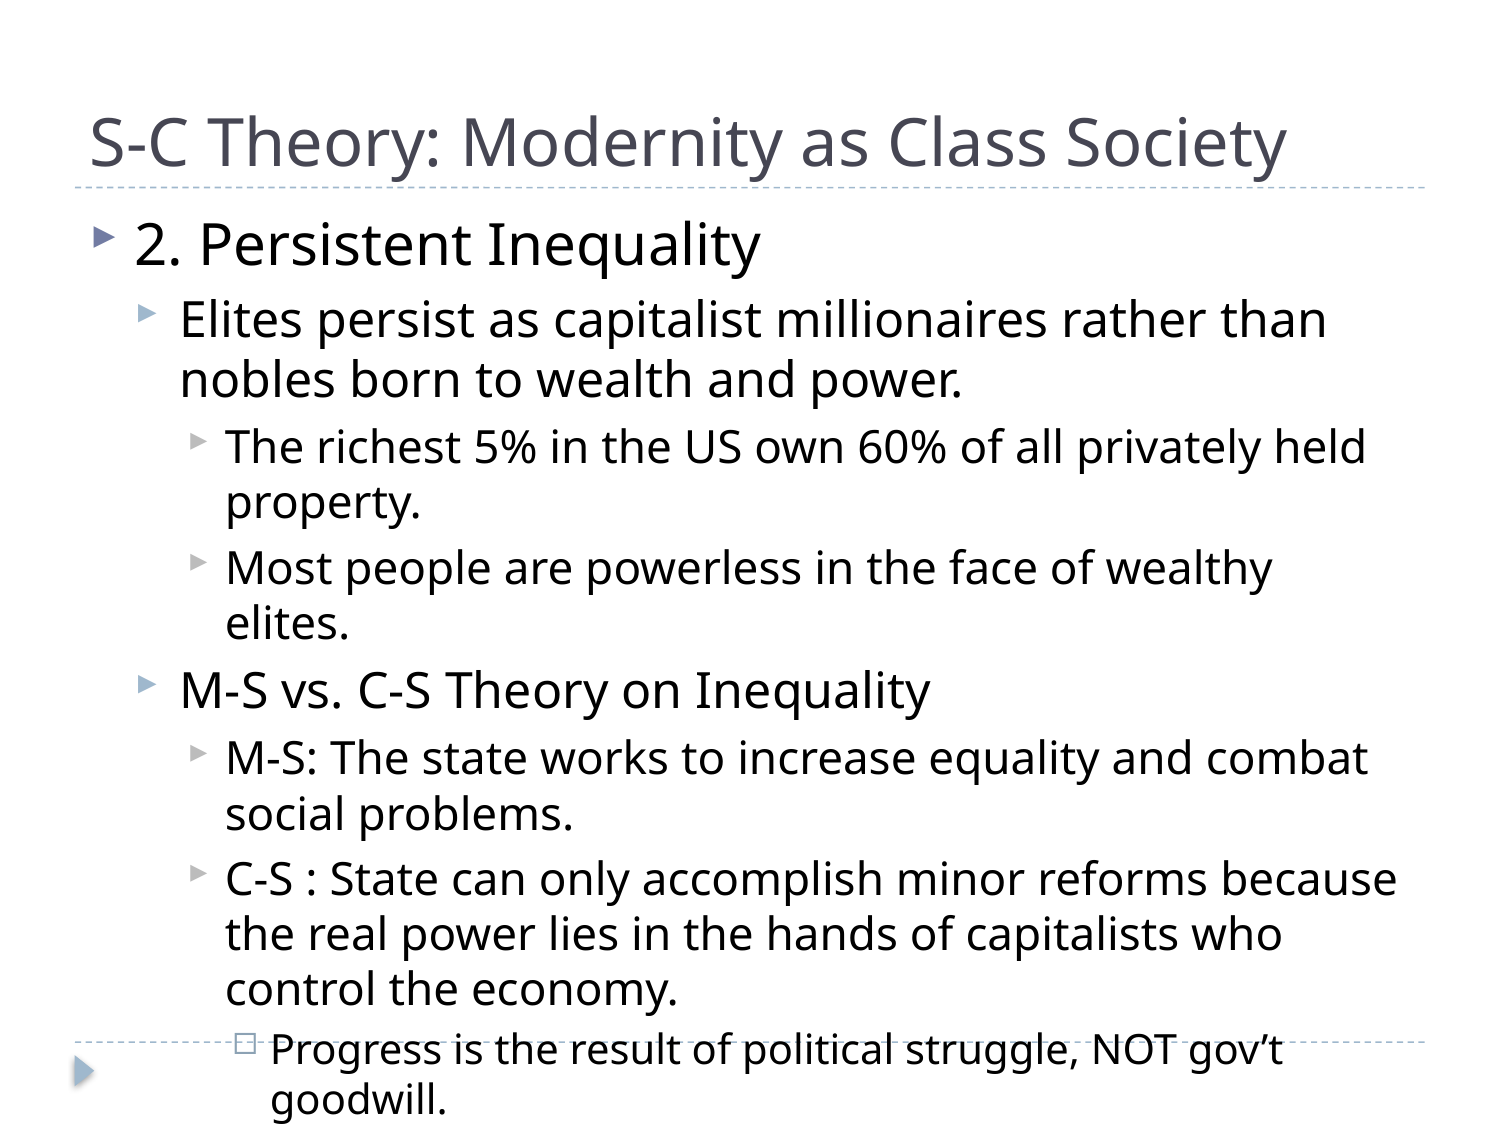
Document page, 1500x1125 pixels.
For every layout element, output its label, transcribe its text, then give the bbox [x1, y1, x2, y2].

title S-C Theory: Modernity as Class Society [75, 24, 1425, 188]
list 2. Persistent Inequality Elites persist as capitalist millionaires rather than nobles born to wealth and power. The richest 5% in the US own 60% of all privately held property. Most people are powerless in the face of wealthy elites. M-S vs. C-S Theory on Inequality M-S: The state works to increase equality and combat social problems. C-S : State can only accomplish minor reforms because the real power lies in the hands of capitalists who control the economy. Progress is the result of political struggle, NOT gov’t goodwill. [75, 200, 1425, 1063]
